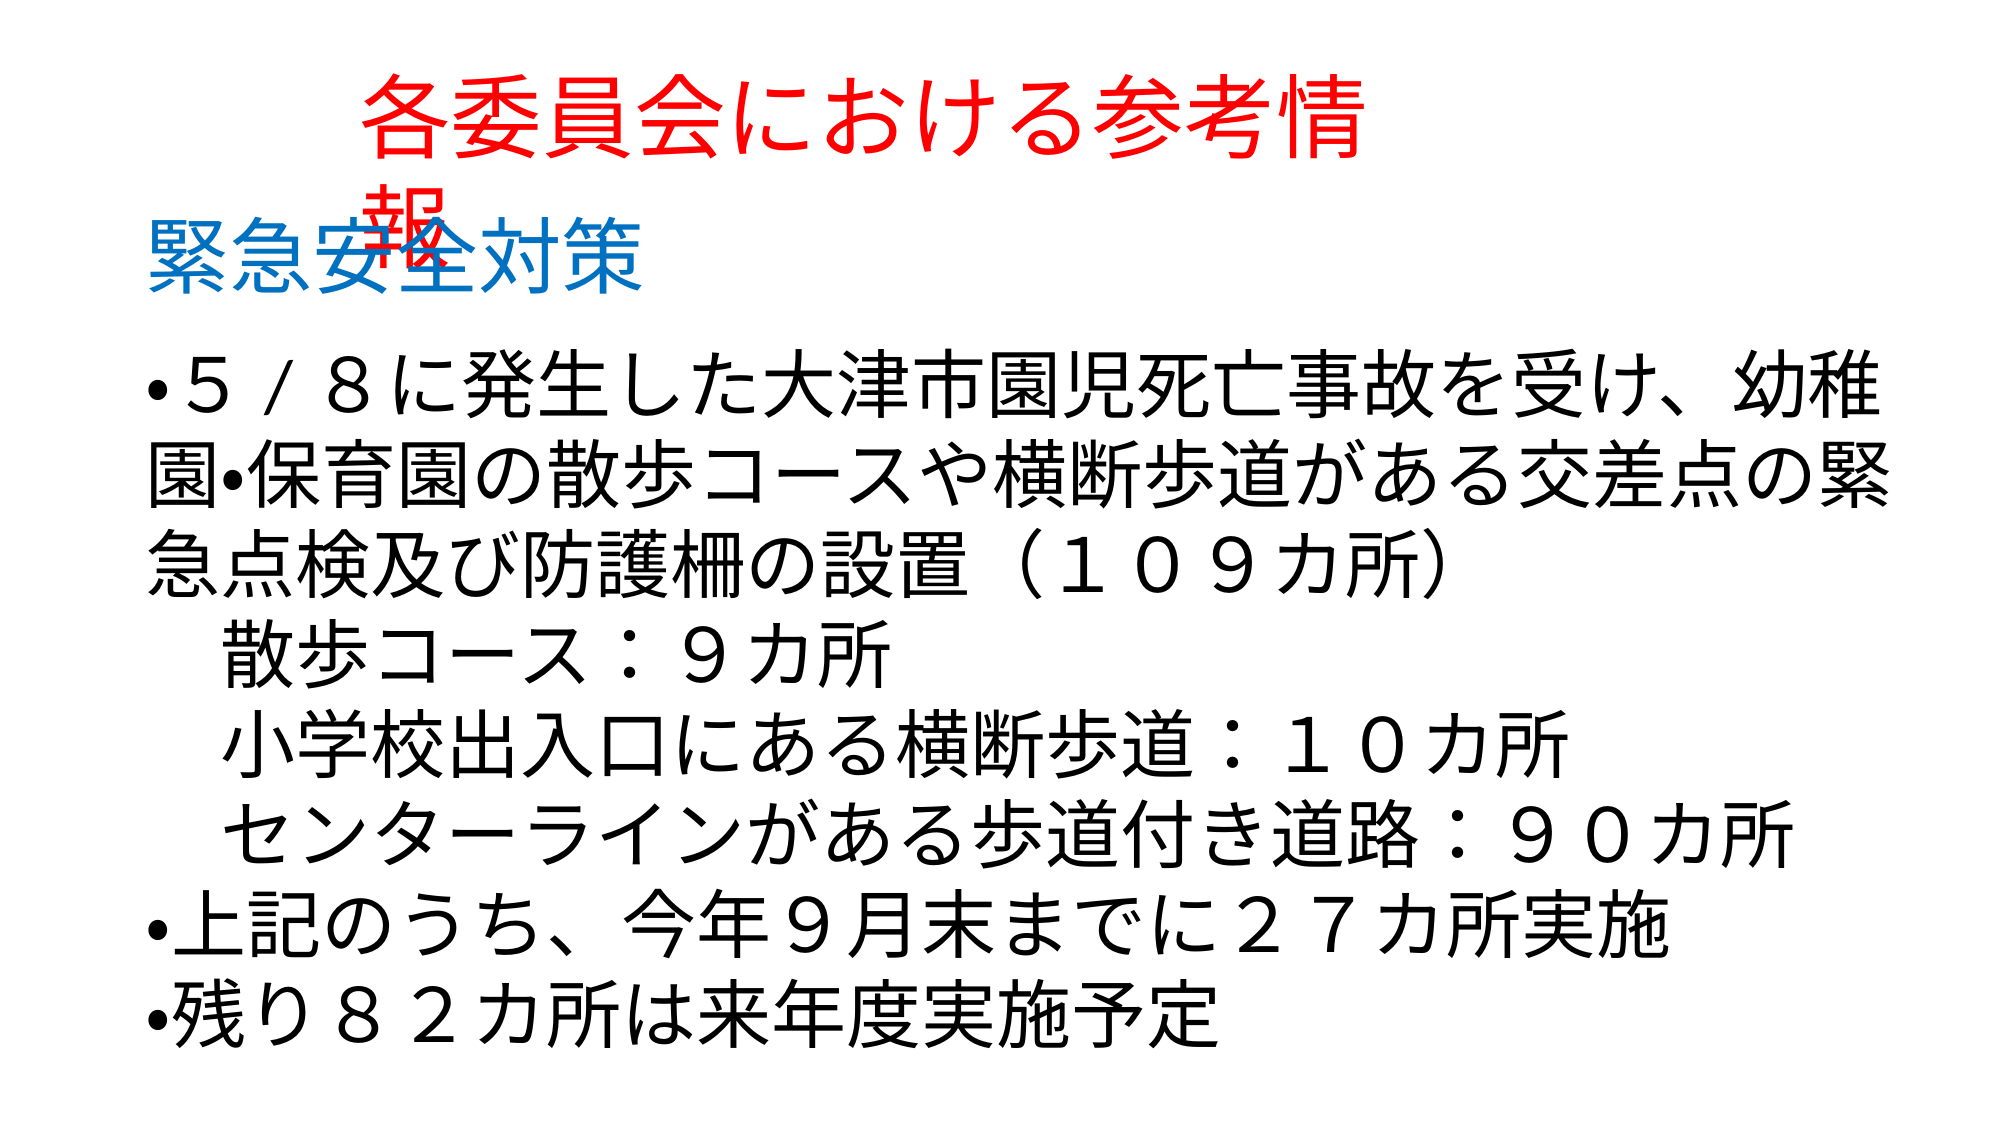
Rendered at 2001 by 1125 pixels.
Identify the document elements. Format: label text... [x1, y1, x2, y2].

text_box 緊急安全対策 [130, 196, 700, 312]
text_box ・５/８に発生した大津市園児死亡事故を受け、幼稚園・保育園の散歩コースや横断歩道がある交差点の緊急点検及び防護柵の設置（１０９カ所） 散歩コース：９カ所 小学校出入口にある横断歩道：１０カ所 センターラインがある歩道付き道路：９０カ所 ・上記のうち、今年９月末までに２７カ所実施 ・残り８２カ所は来年度実施予定 [130, 329, 1961, 1065]
text_box 各委員会における参考情報 [344, 52, 1460, 288]
